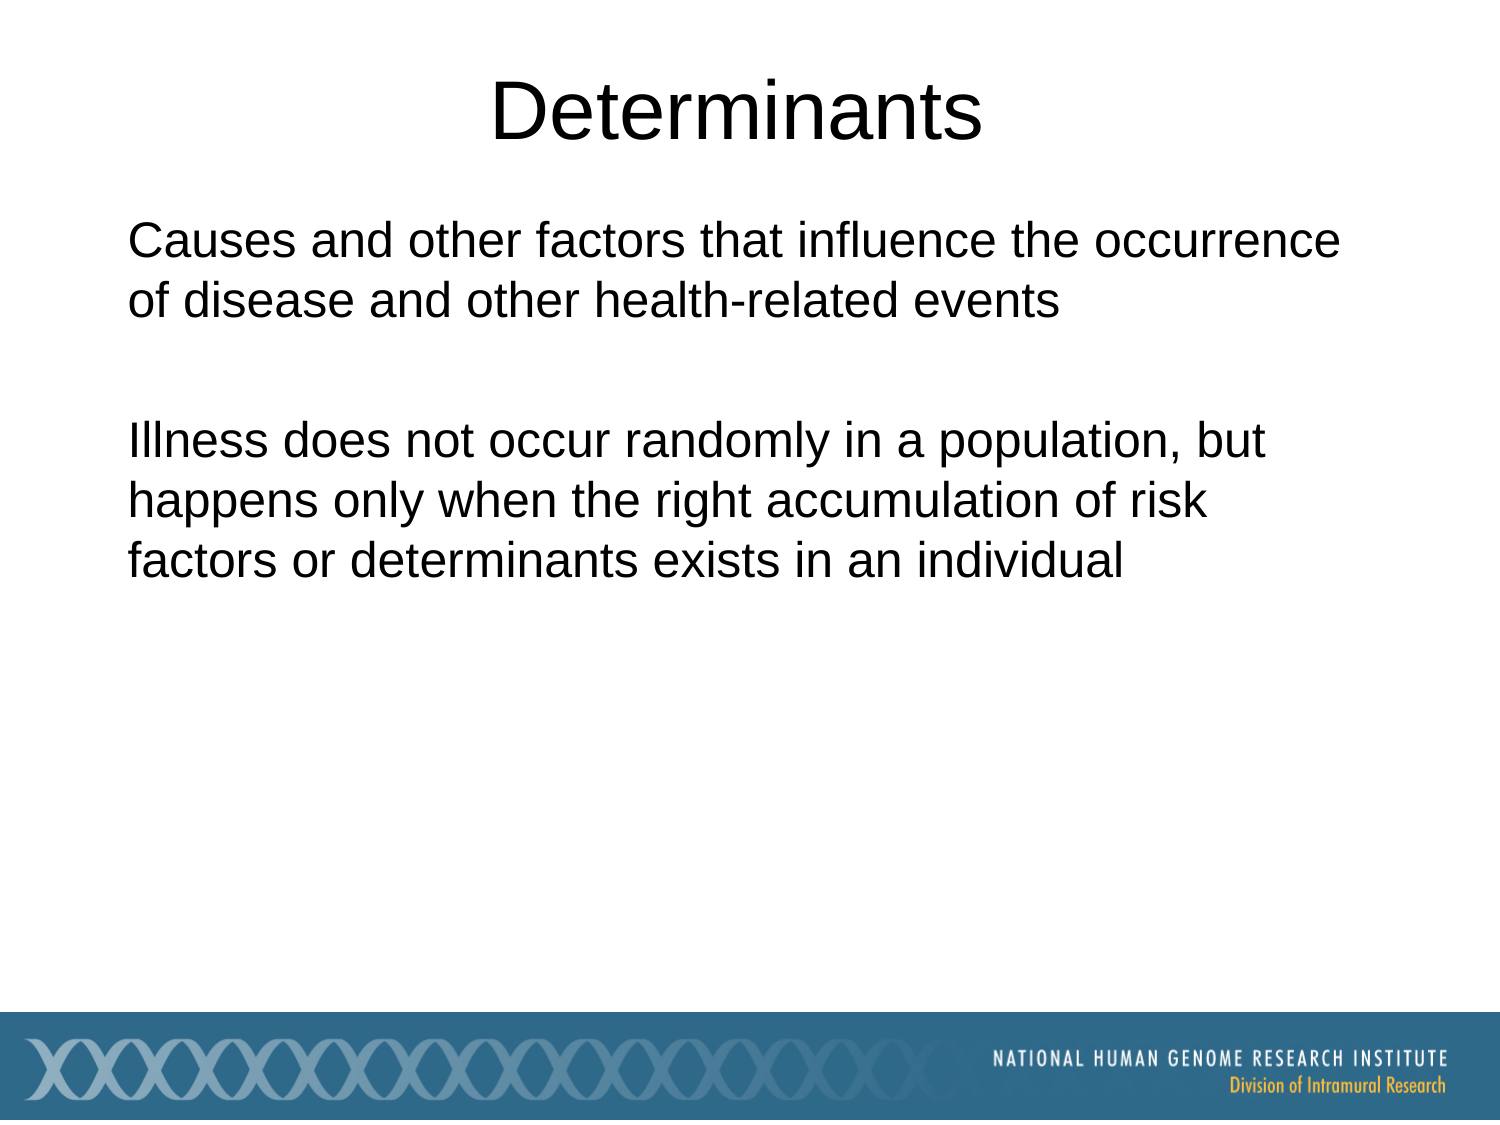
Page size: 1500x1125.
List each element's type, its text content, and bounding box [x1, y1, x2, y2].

list Causes and other factors that influence the occurrence of disease and other health-related events Illness does not occur randomly in a population, but happens only when the right accumulation of risk factors or determinants exists in an individual [112, 200, 1388, 875]
title Determinants [99, 37, 1375, 175]
picture [0, 1012, 1500, 1120]
